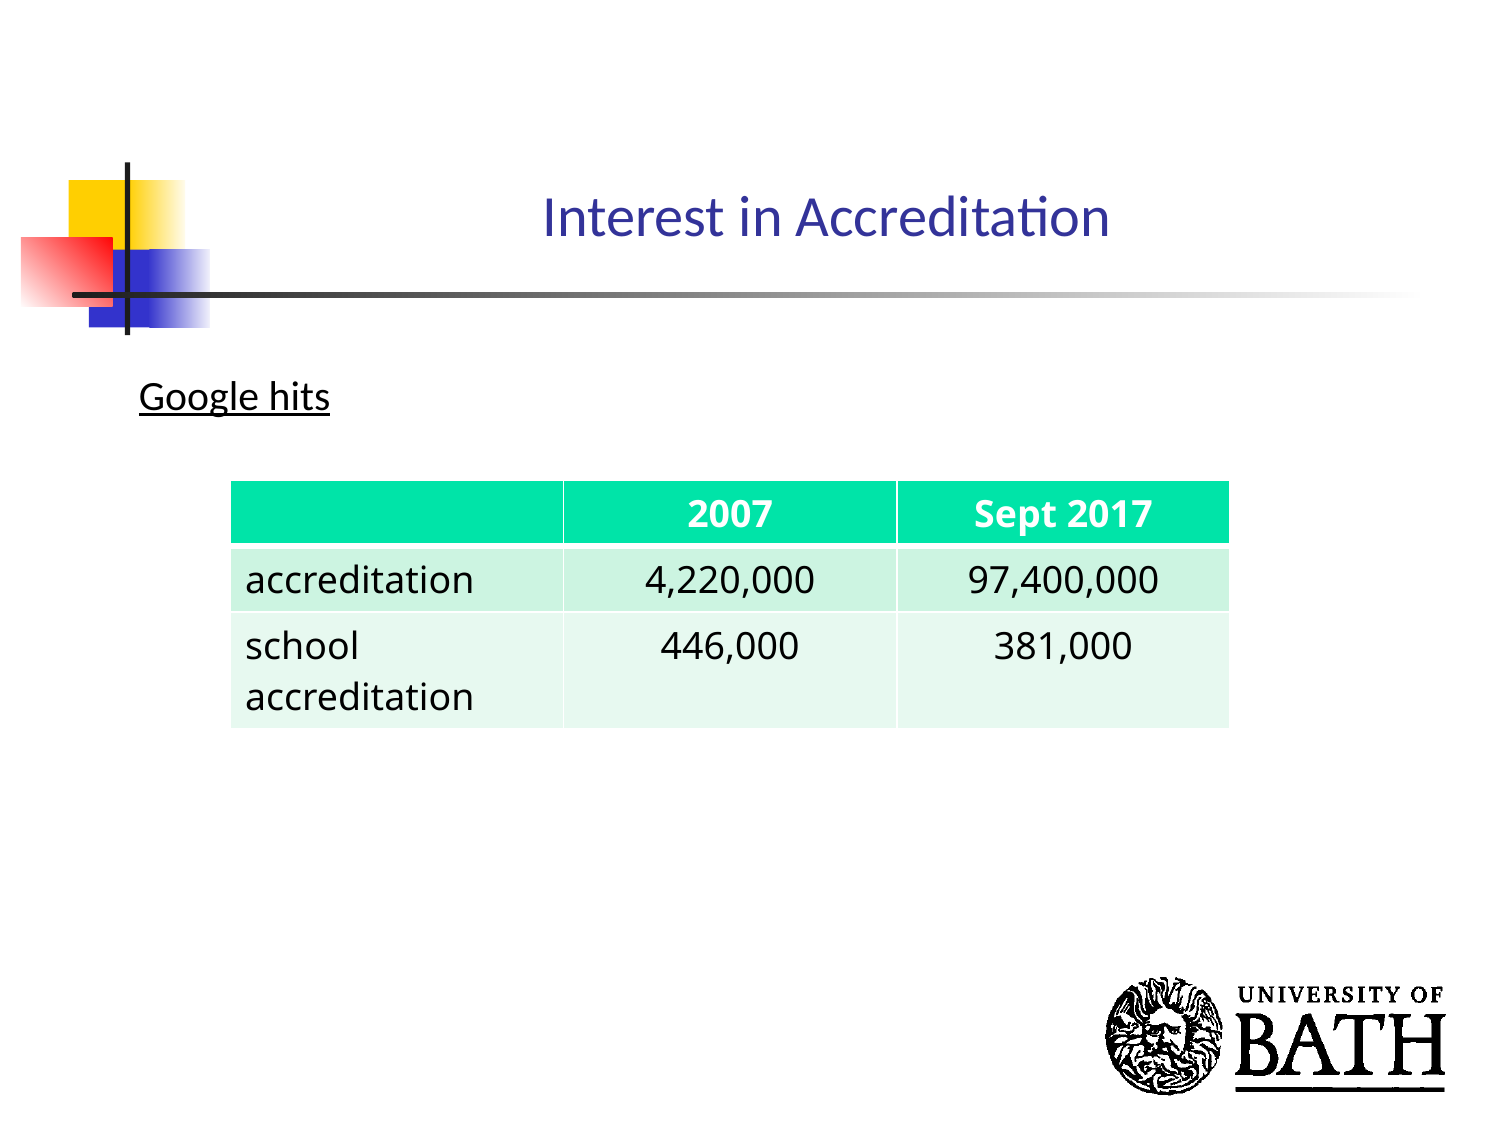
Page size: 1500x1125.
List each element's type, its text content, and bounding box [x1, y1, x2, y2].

table_cell 446,000 [564, 613, 896, 728]
table_cell accreditation [231, 549, 563, 611]
table_cell school accreditation [231, 613, 563, 728]
picture [1104, 975, 1448, 1096]
table_cell 4,220,000 [564, 549, 896, 611]
table_header [231, 481, 563, 543]
table_header Sept 2017 [898, 481, 1229, 543]
list Google hits [123, 302, 1424, 1024]
table_header 2007 [564, 481, 896, 543]
title Interest in Accreditation [218, 77, 1436, 256]
table_cell 381,000 [898, 613, 1229, 728]
table_cell 97,400,000 [898, 549, 1229, 611]
